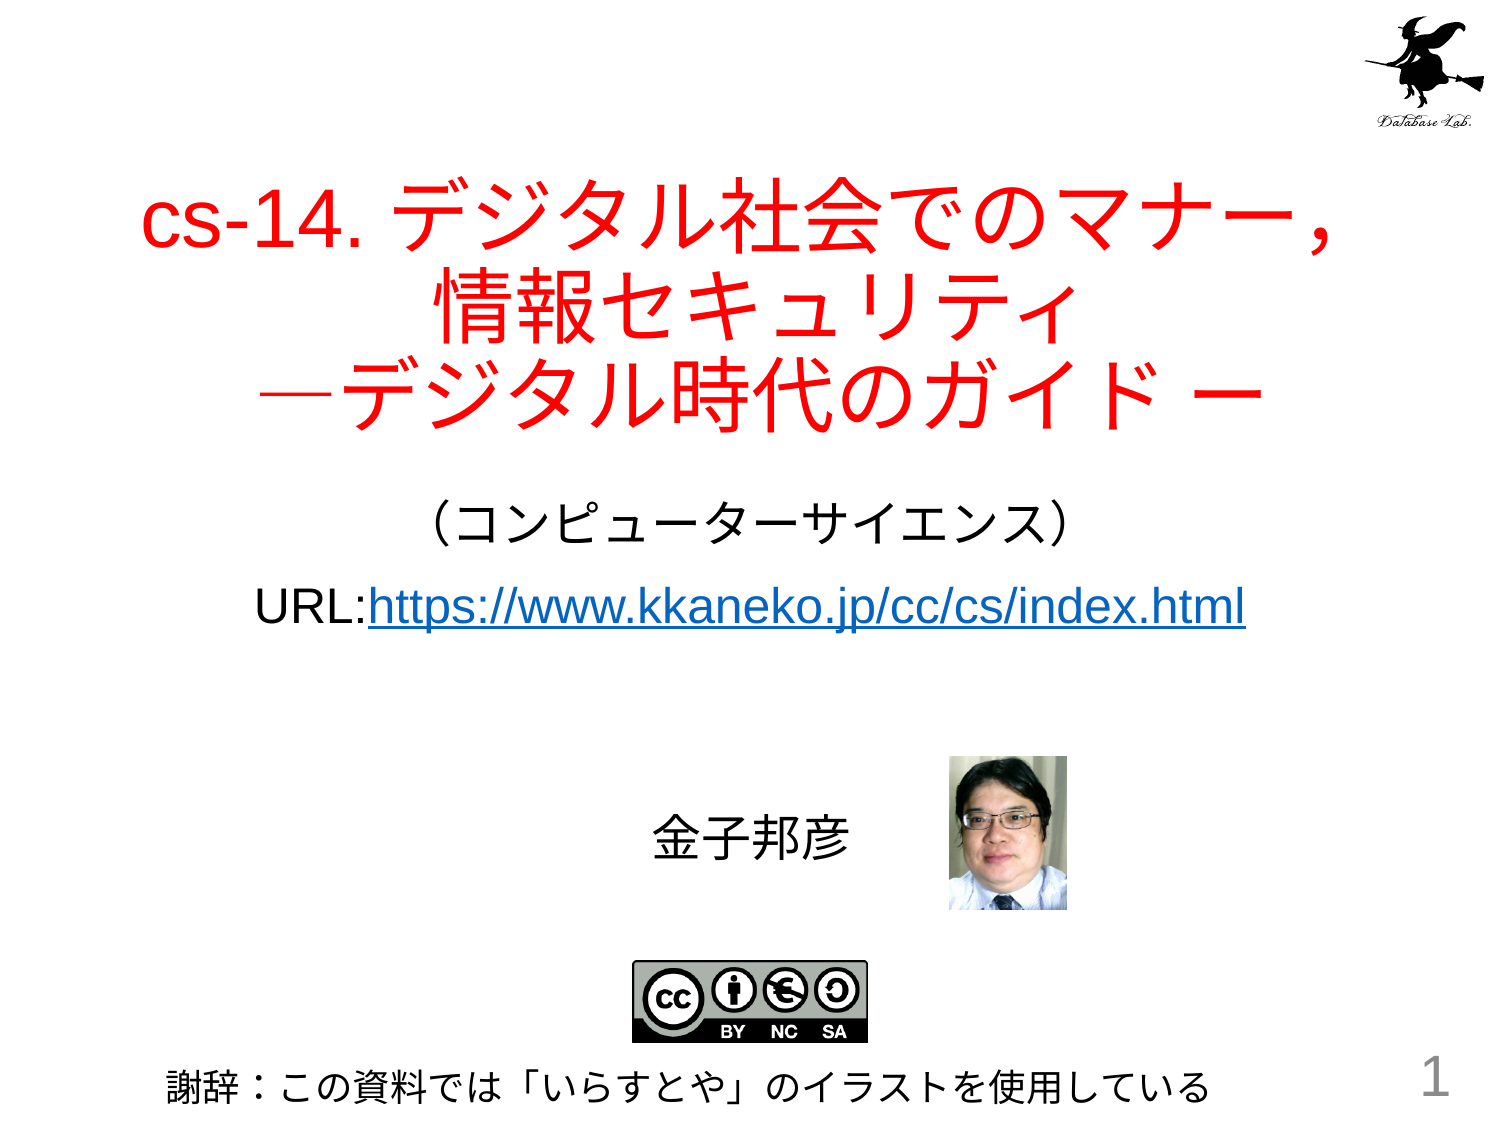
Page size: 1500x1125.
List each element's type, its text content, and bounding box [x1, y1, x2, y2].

picture [949, 756, 1067, 911]
text_box 金子邦彦 [635, 798, 868, 875]
title cs-14.デジタル社会でのマナー，情報セキュリティ ―デジタル時代のガイド ー [124, 107, 1400, 563]
subtitle （コンピューターサイエンス） URL:https://www.kkaneko.jp/cc/cs/index.html [187, 484, 1313, 757]
text_box 謝辞：この資料では「いらすとや」のイラストを使用している [150, 1056, 1228, 1117]
picture [1362, 14, 1486, 130]
picture [632, 960, 868, 1043]
slide_number 1 [1129, 1042, 1467, 1103]
